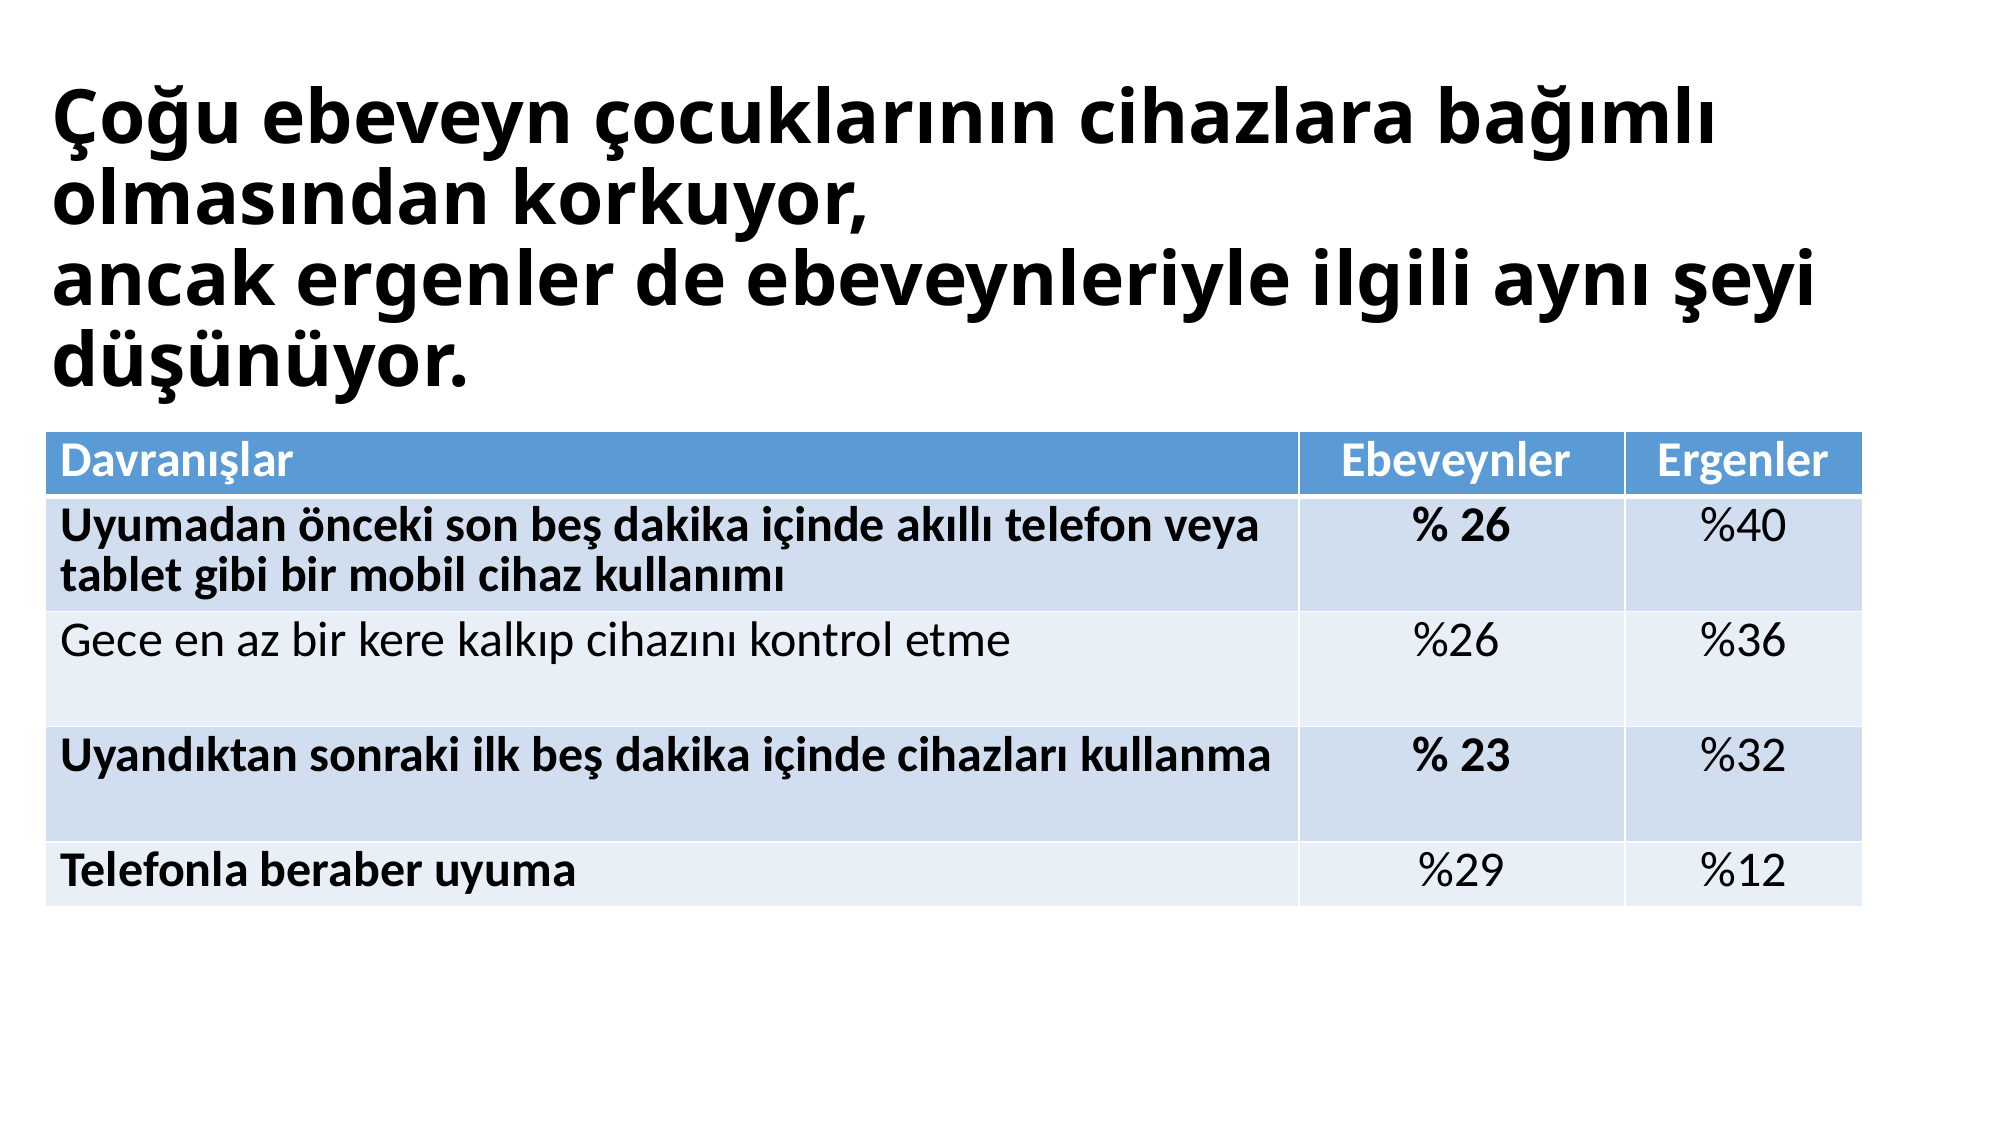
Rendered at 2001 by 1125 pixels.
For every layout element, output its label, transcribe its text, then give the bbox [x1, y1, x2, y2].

table_cell %36 [1626, 612, 1862, 726]
table_header Ebeveynler [1300, 432, 1624, 494]
table_cell %29 [1300, 843, 1624, 906]
table_header Davranışlar [46, 432, 1298, 494]
table_cell % 26 [1300, 499, 1624, 611]
table_cell %26 [1300, 612, 1624, 726]
table_cell Gece en az bir kere kalkıp cihazını kontrol etme [46, 612, 1298, 726]
table_cell Uyandıktan sonraki ilk beş dakika içinde cihazları kullanma [46, 727, 1298, 841]
table_cell %40 [1626, 499, 1862, 611]
table_header Ergenler [1626, 432, 1862, 494]
title Çoğu ebeveyn çocuklarının cihazlara bağımlı olmasından korkuyor, ancak ergenler de ebeveynleriyle ilgili aynı şeyi düşünüyor. [36, 84, 1969, 407]
table_cell % 23 [1300, 727, 1624, 841]
table_cell Telefonla beraber uyuma [46, 843, 1298, 906]
table_cell %12 [1626, 843, 1862, 906]
table_cell %32 [1626, 727, 1862, 841]
table_cell Uyumadan önceki son beş dakika içinde akıllı telefon veya tablet gibi bir mobil cihaz kullanımı [46, 499, 1298, 611]
